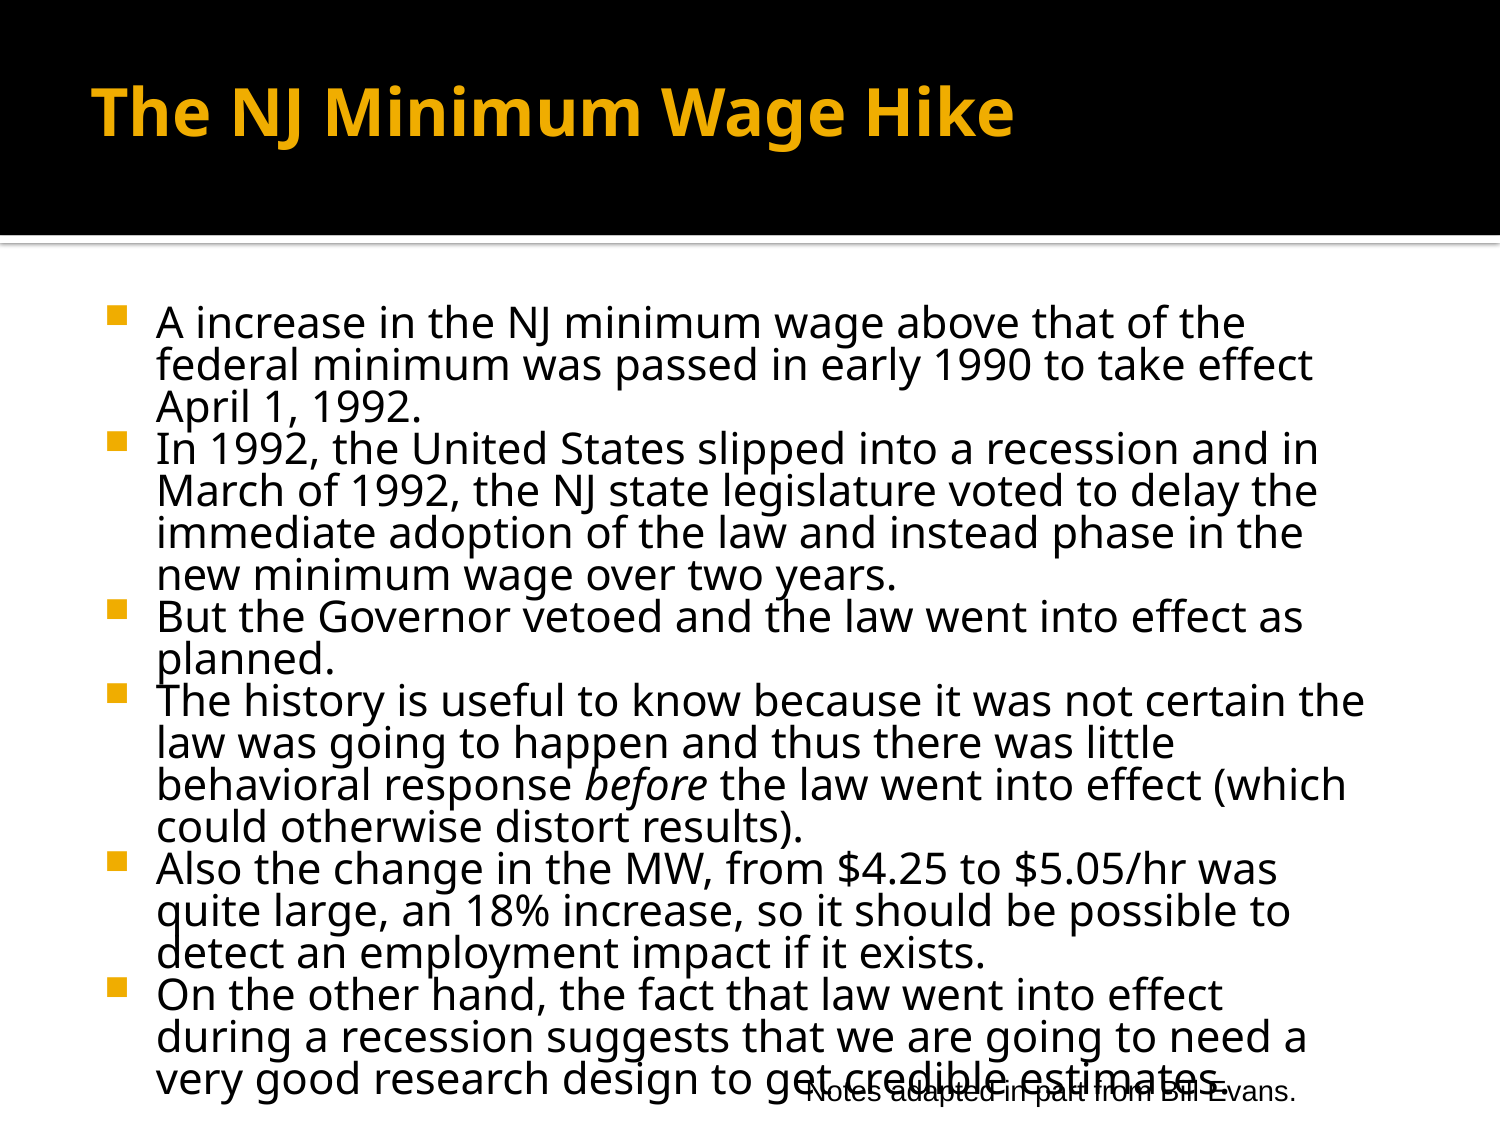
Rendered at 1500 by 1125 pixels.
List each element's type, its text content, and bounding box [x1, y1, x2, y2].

text_box Notes adapted in part from Bill Evans. [87, 1064, 1313, 1115]
title The NJ Minimum Wage Hike [75, 45, 1425, 175]
list A increase in the NJ minimum wage above that of the federal minimum was passed in early 1990 to take effect April 1, 1992. In 1992, the United States slipped into a recession and in March of 1992, the NJ state legislature voted to delay the immediate adoption of the law and instead phase in the new minimum wage over two years. But the Governor vetoed and the law went into effect as planned. The history is useful to know because it was not certain the law was going to happen and thus there was little behavioral response before the law went into effect (which could otherwise distort results). Also the change in the MW, from $4.25 to $5.05/hr was quite large, an 18% increase, so it should be possible to detect an employment impact if it exists. On the other hand, the fact that law went into effect during a recession suggests that we are going to need a very good research design to get credible estimates. [75, 289, 1388, 1115]
